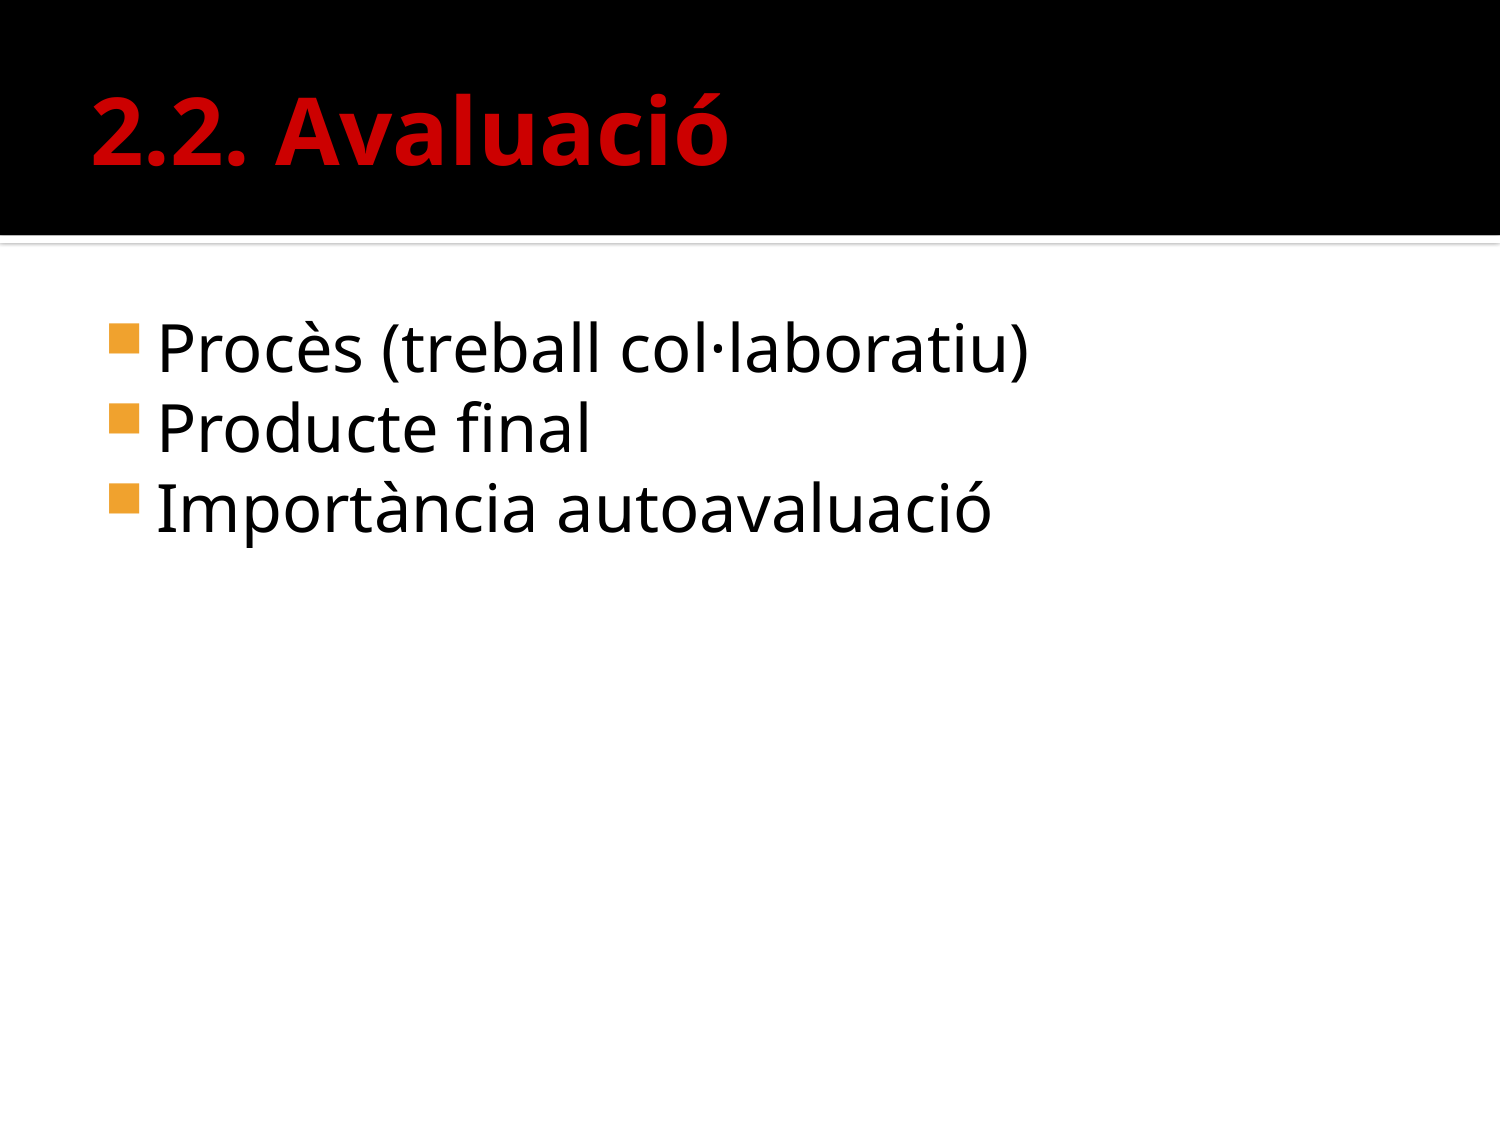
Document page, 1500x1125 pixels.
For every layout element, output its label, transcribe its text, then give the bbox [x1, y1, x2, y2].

title 2.2. Avaluació [75, 25, 1425, 231]
list Procès (treball col·laboratiu) Producte final Importància autoavaluació [75, 291, 1425, 1050]
